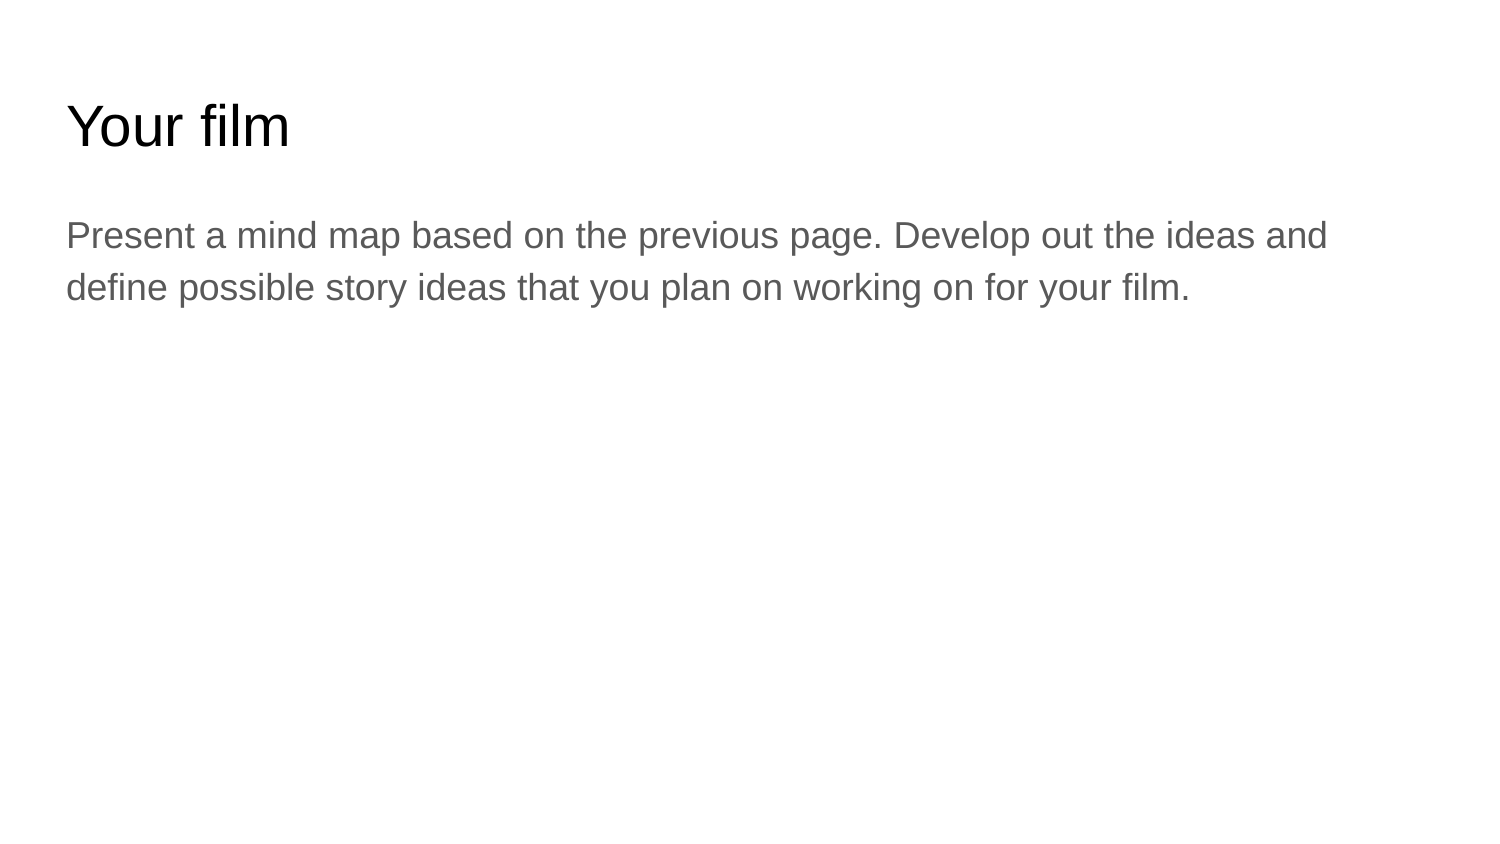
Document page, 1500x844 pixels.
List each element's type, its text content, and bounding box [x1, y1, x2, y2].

title Your film [51, 72, 1449, 167]
list Present a mind map based on the previous page. Develop out the ideas and define possible story ideas that you plan on working on for your film. [51, 189, 1449, 750]
